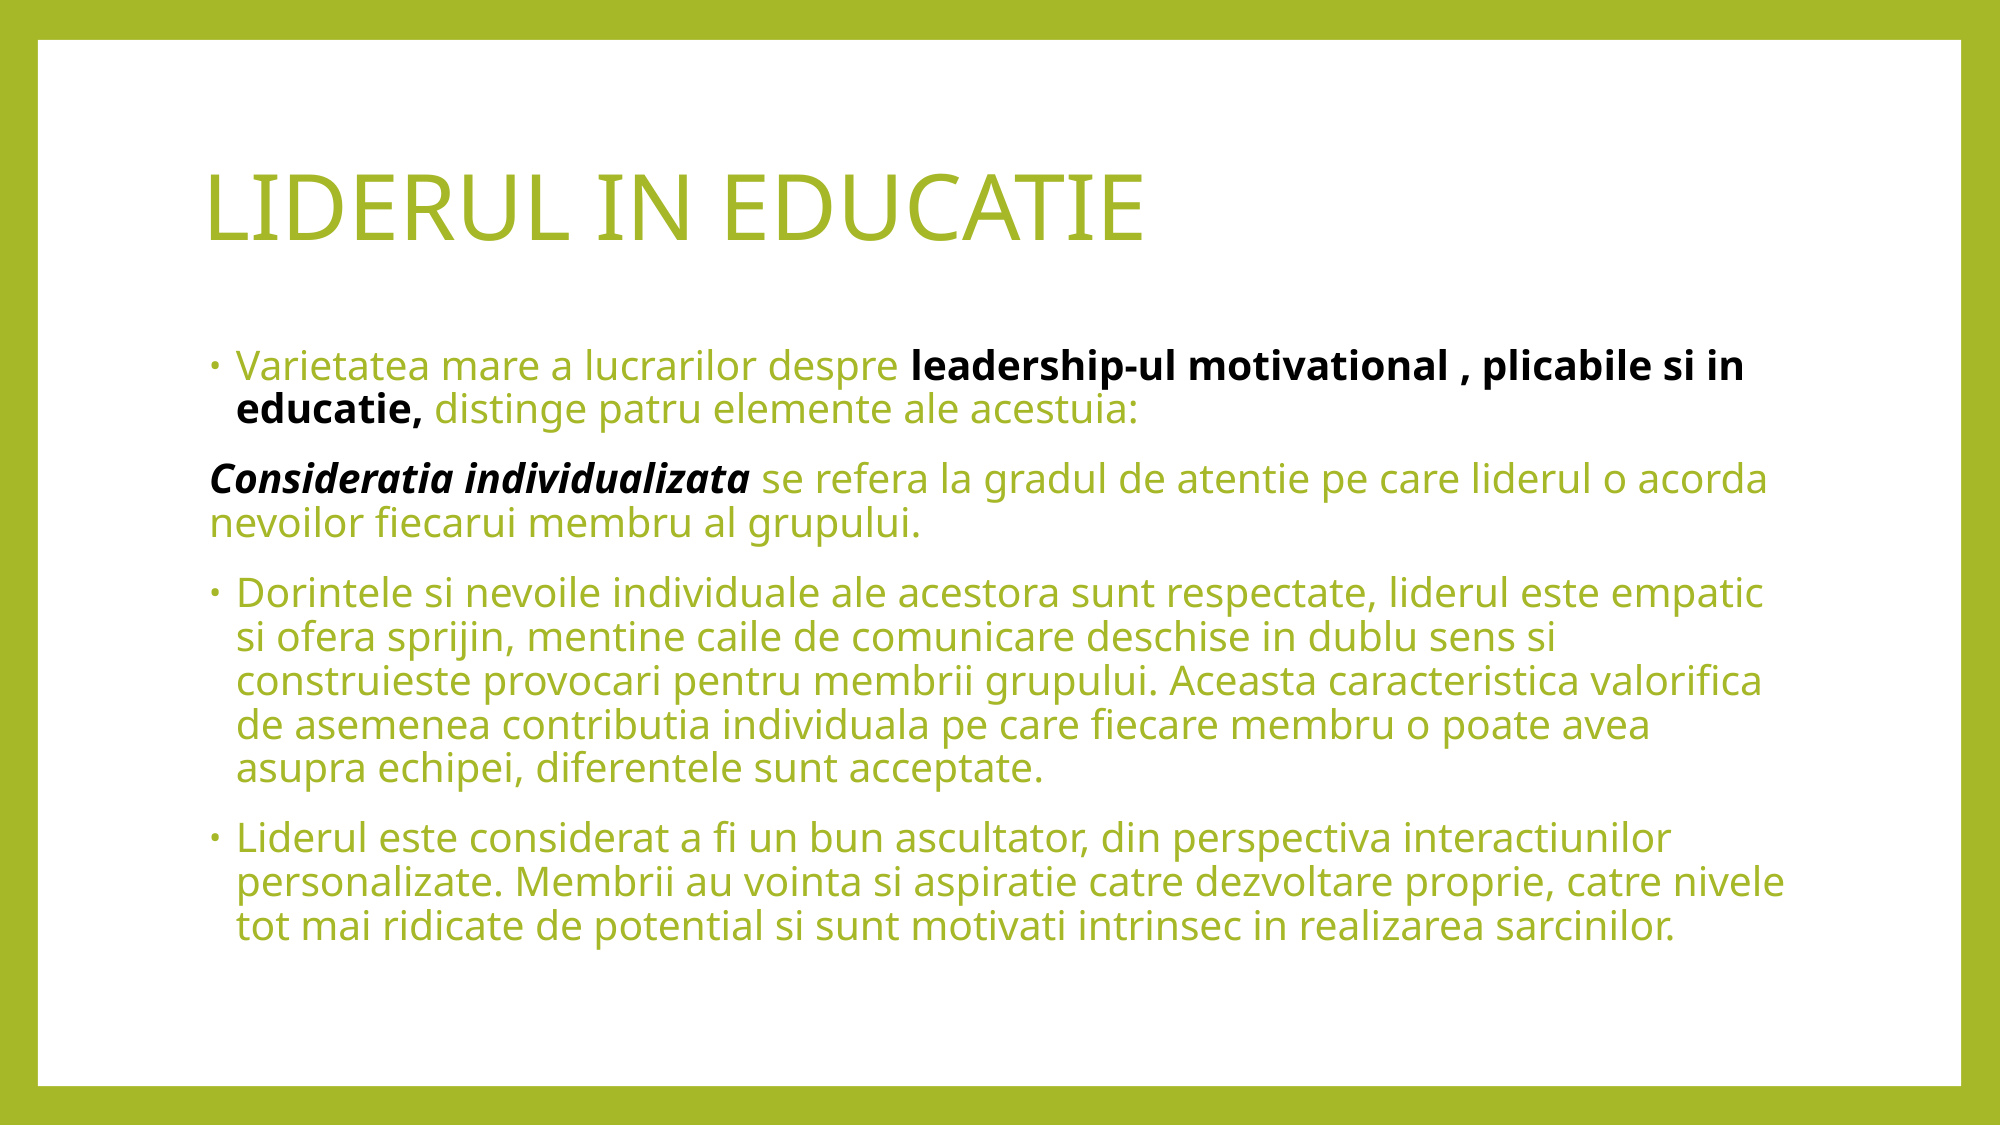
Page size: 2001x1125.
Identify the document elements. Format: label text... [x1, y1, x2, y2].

list Varietatea mare a lucrarilor despre leadership-ul motivational , plicabile si in educatie, distinge patru elemente ale acestuia: Consideratia individualizata se refera la gradul de atentie pe care liderul o acorda nevoilor fiecarui membru al grupului. Dorintele si nevoile individuale ale acestora sunt respectate, liderul este empatic si ofera sprijin, mentine caile de comunicare deschise in dublu sens si construieste provocari pentru membrii grupului. Aceasta caracteristica valorifica de asemenea contributia individuala pe care fiecare membru o poate avea asupra echipei, diferentele sunt acceptate. Liderul este considerat a fi un bun ascultator, din perspectiva interactiunilor personalizate. Membrii au vointa si aspiratie catre dezvoltare proprie, catre nivele tot mai ridicate de potential si sunt motivati intrinsec in realizarea sarcinilor. [187, 337, 1808, 1000]
title LIDERUL IN EDUCATIE [187, 99, 1808, 323]
